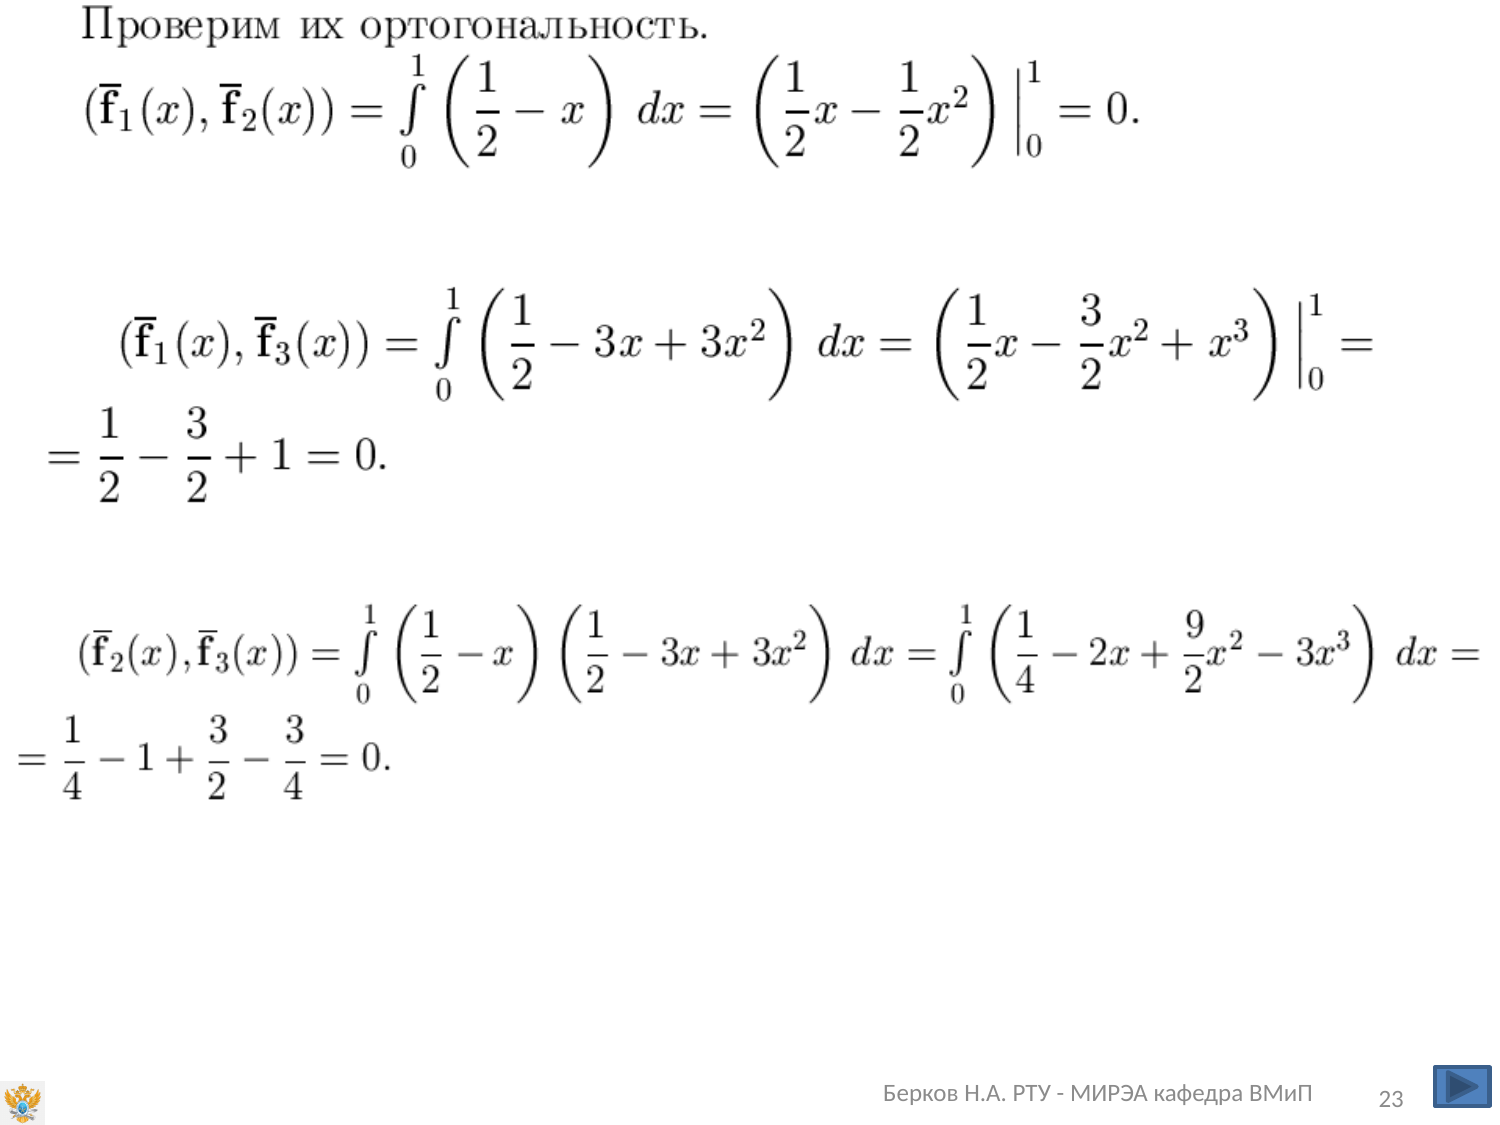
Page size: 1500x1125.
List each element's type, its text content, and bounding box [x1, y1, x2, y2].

picture [0, 1080, 45, 1125]
slide_number 23 [1068, 1067, 1419, 1125]
text_box [1433, 1065, 1492, 1108]
picture [2, 585, 1483, 804]
picture [23, 4, 1191, 184]
picture [44, 278, 1380, 508]
footer Берков Н.А. РТУ - МИРЭА кафедра ВМиП [856, 1067, 1341, 1117]
